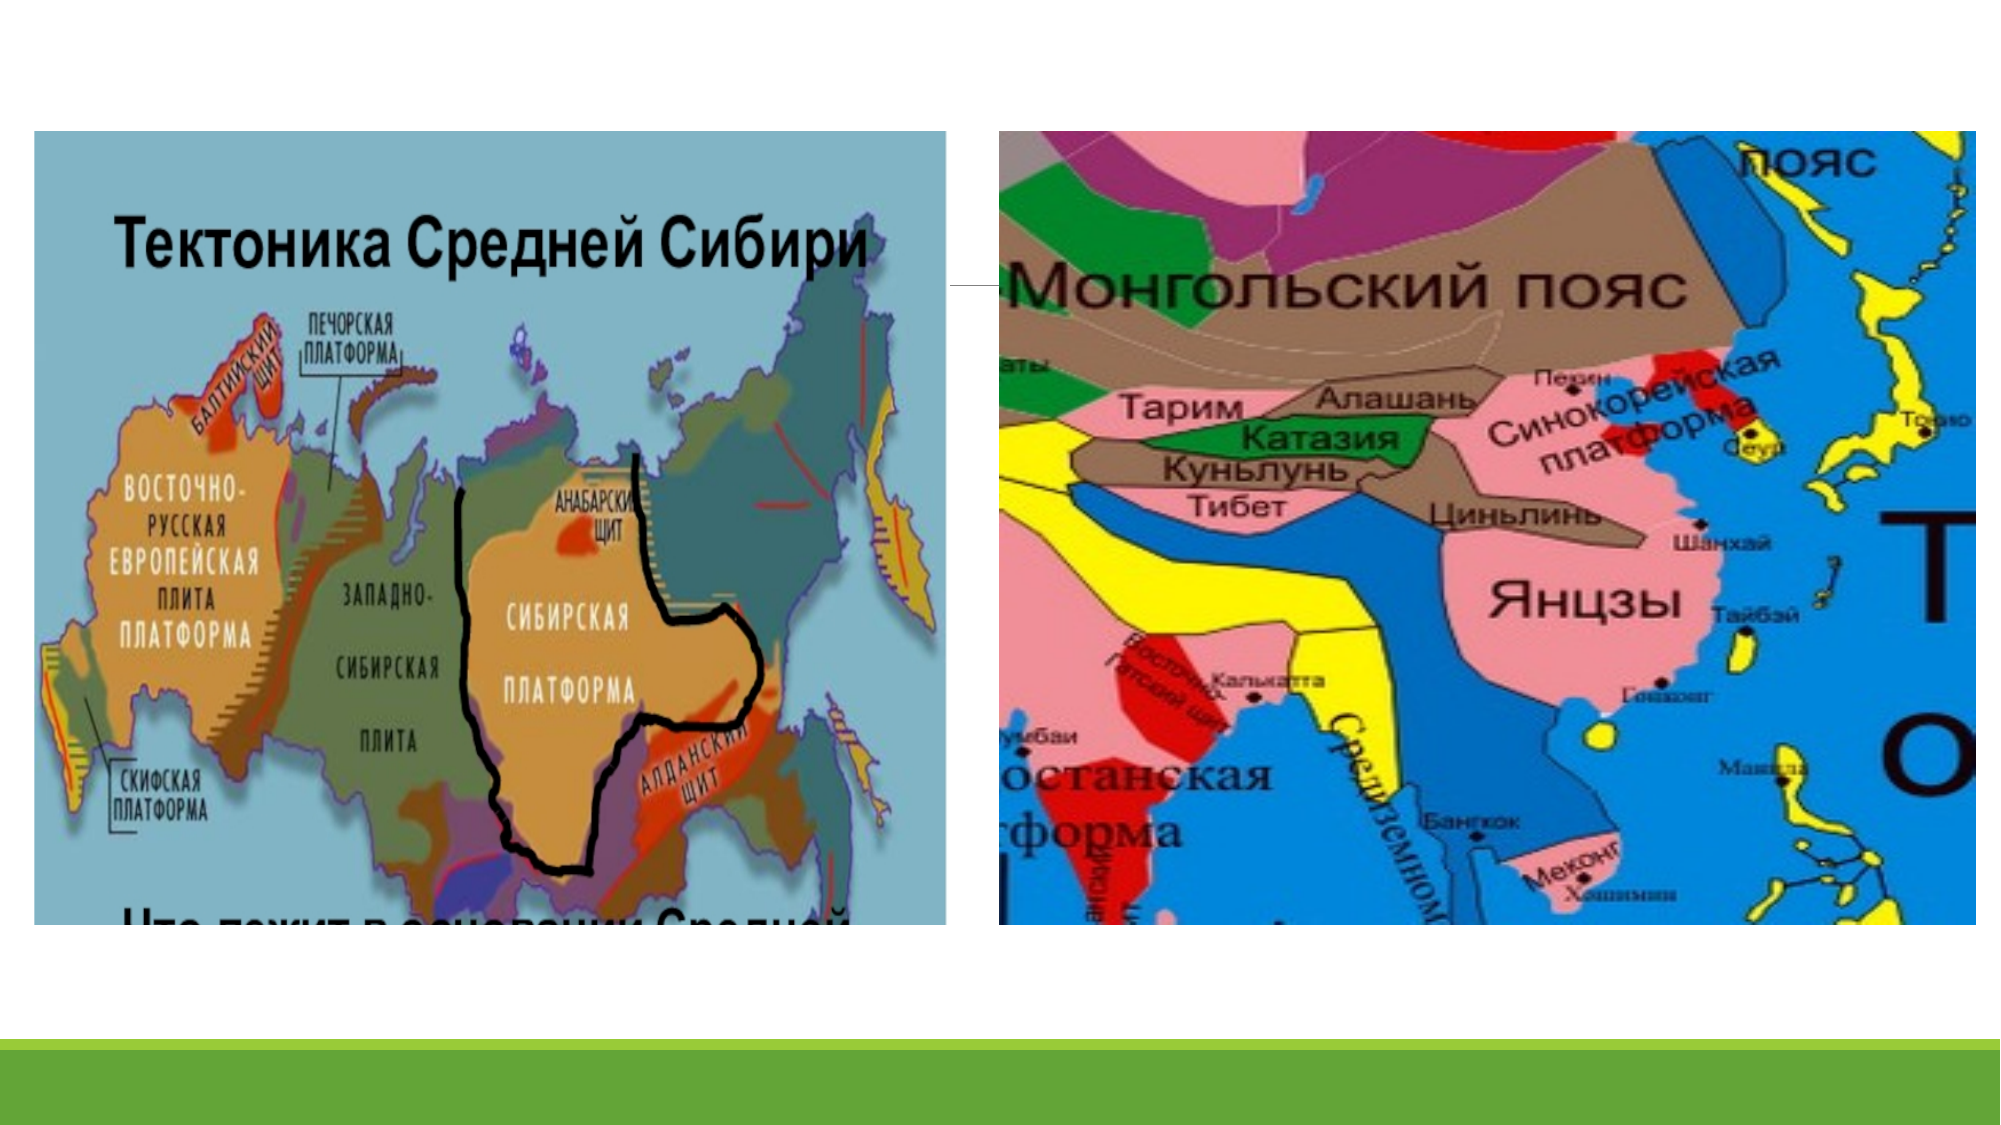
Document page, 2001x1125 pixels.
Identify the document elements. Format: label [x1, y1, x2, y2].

picture [999, 131, 1976, 926]
list [33, 131, 951, 926]
